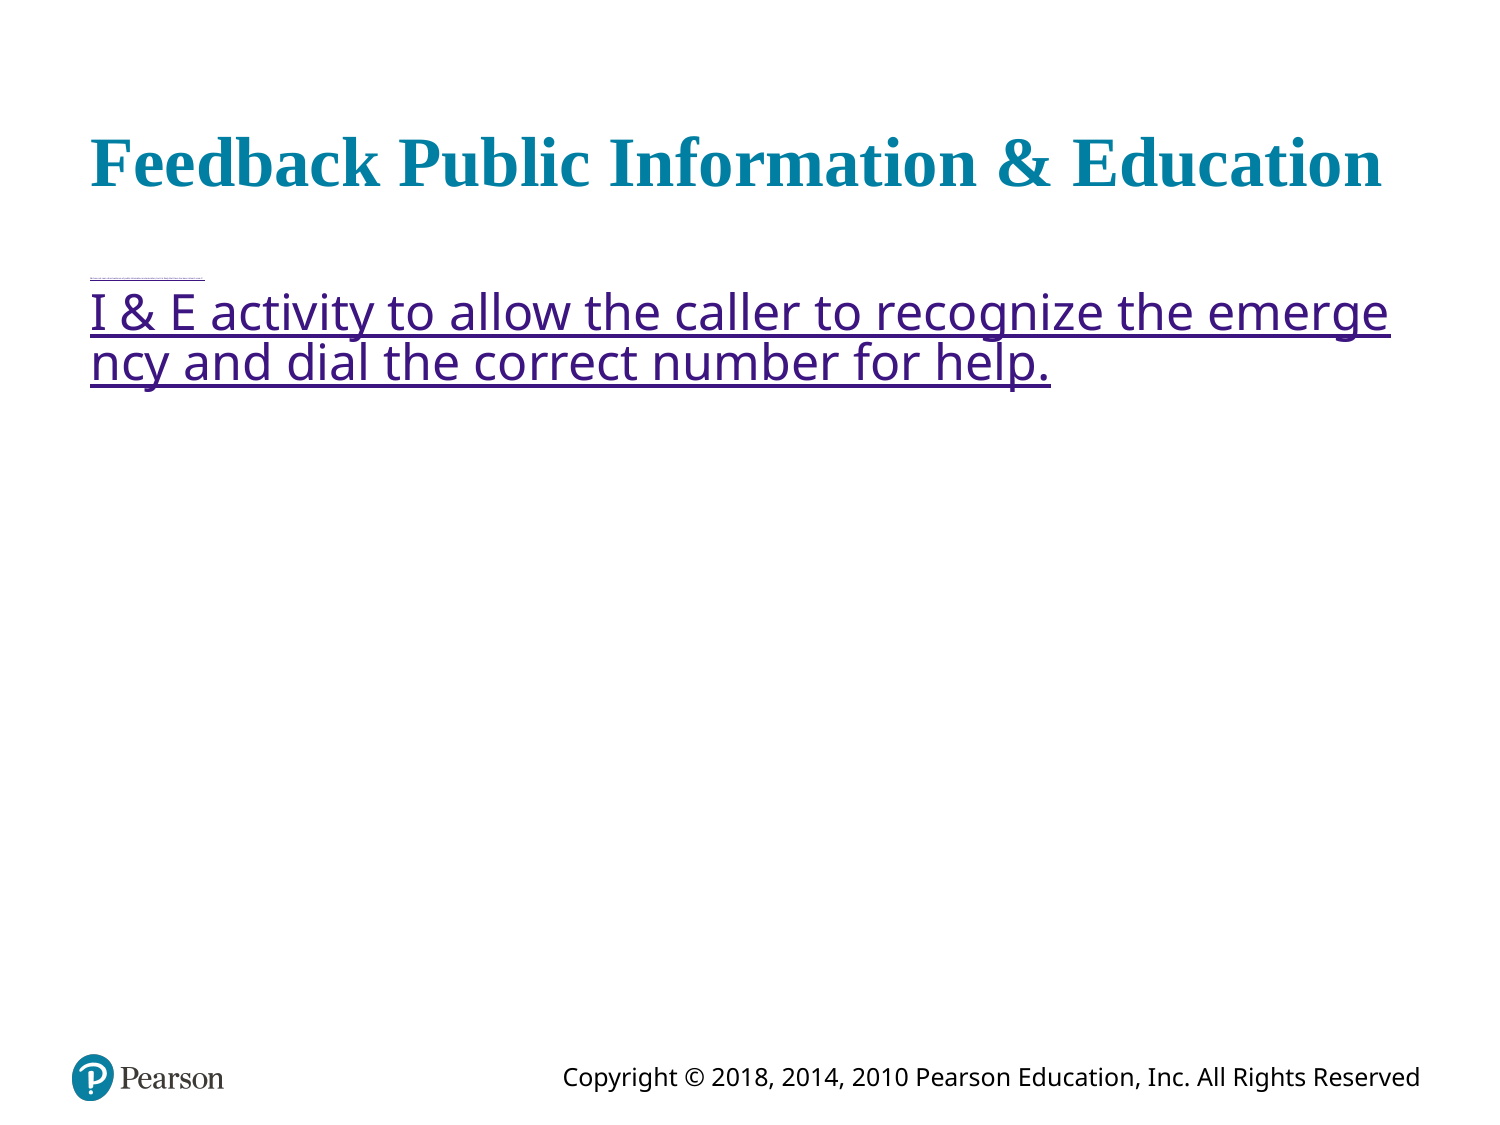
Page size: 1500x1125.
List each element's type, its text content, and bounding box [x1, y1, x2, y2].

title Feedback Public Information & Education [75, 35, 1425, 216]
picture [72, 1087, 83, 1101]
list We have not seen direct evidence of public information and education, but it is likely that there has been at least some P I & E activity to allow the caller to recognize the emergency and dial the correct number for help. [75, 262, 1425, 536]
picture [72, 1054, 88, 1070]
picture [80, 1063, 106, 1088]
picture [98, 1054, 224, 1101]
